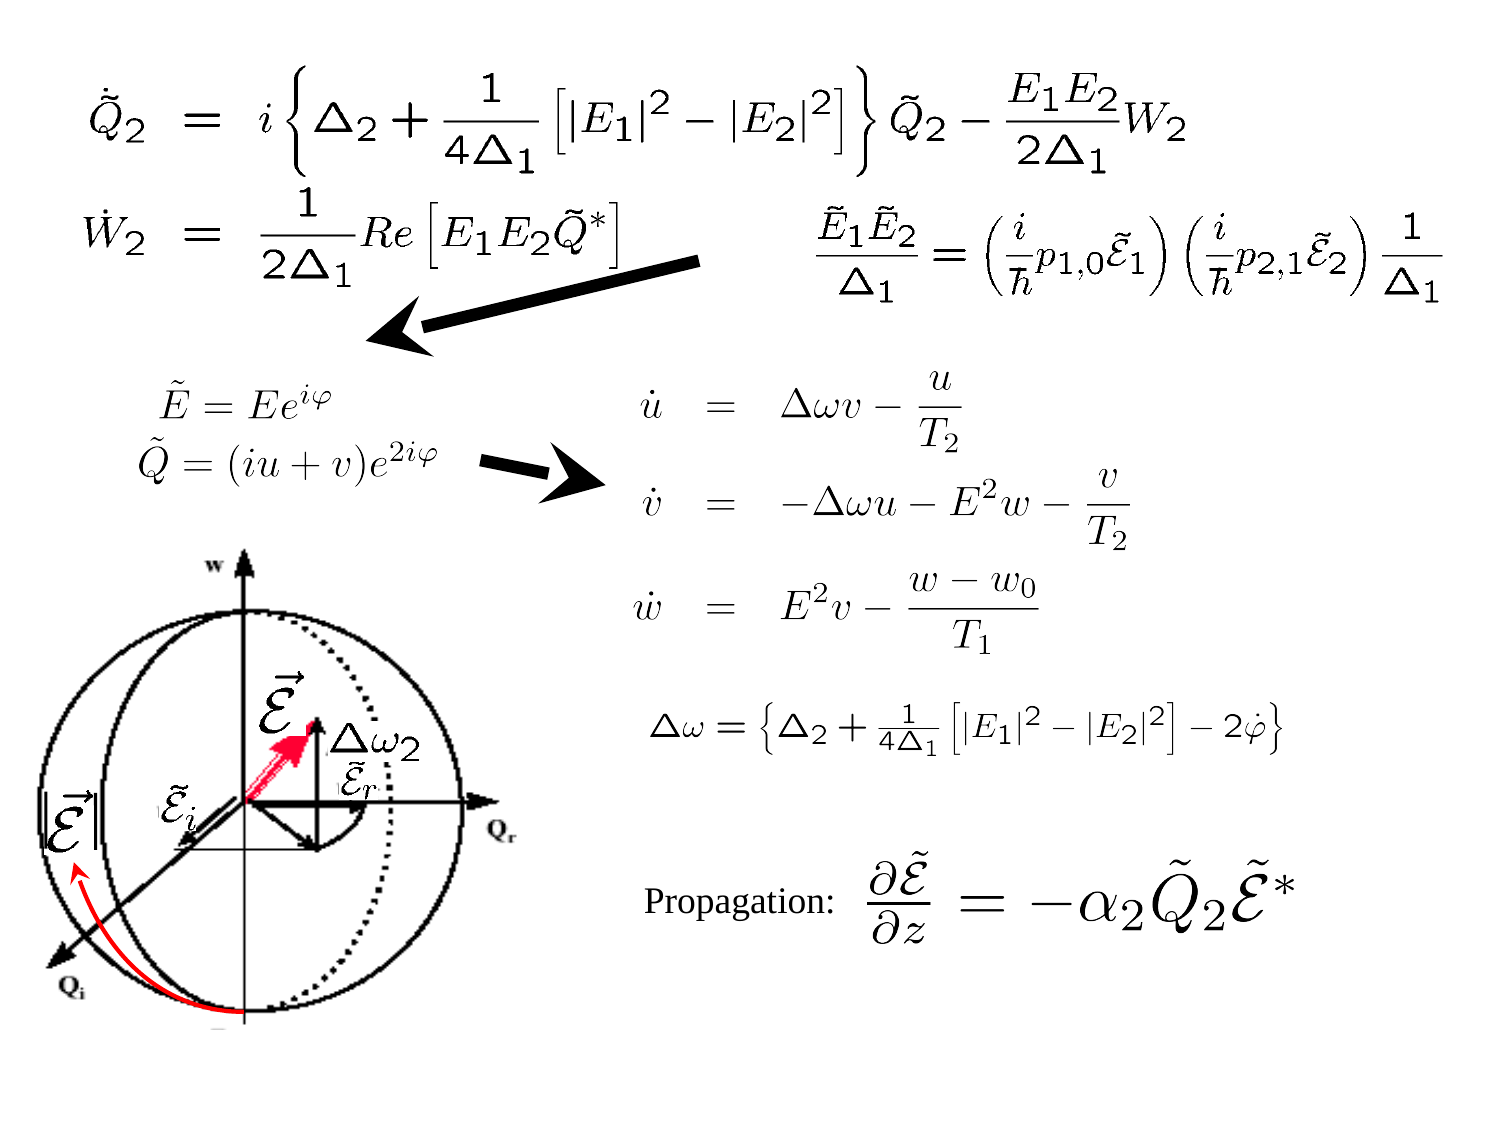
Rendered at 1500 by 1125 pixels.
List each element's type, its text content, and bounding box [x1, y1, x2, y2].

text_box [365, 325, 389, 347]
picture [82, 63, 1443, 303]
picture [650, 702, 1282, 756]
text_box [12, 536, 569, 1106]
text_box Propagation: [629, 868, 851, 928]
picture [159, 380, 331, 419]
text_box [583, 470, 606, 492]
picture [867, 851, 1294, 944]
picture [633, 371, 1130, 654]
picture [139, 437, 437, 487]
